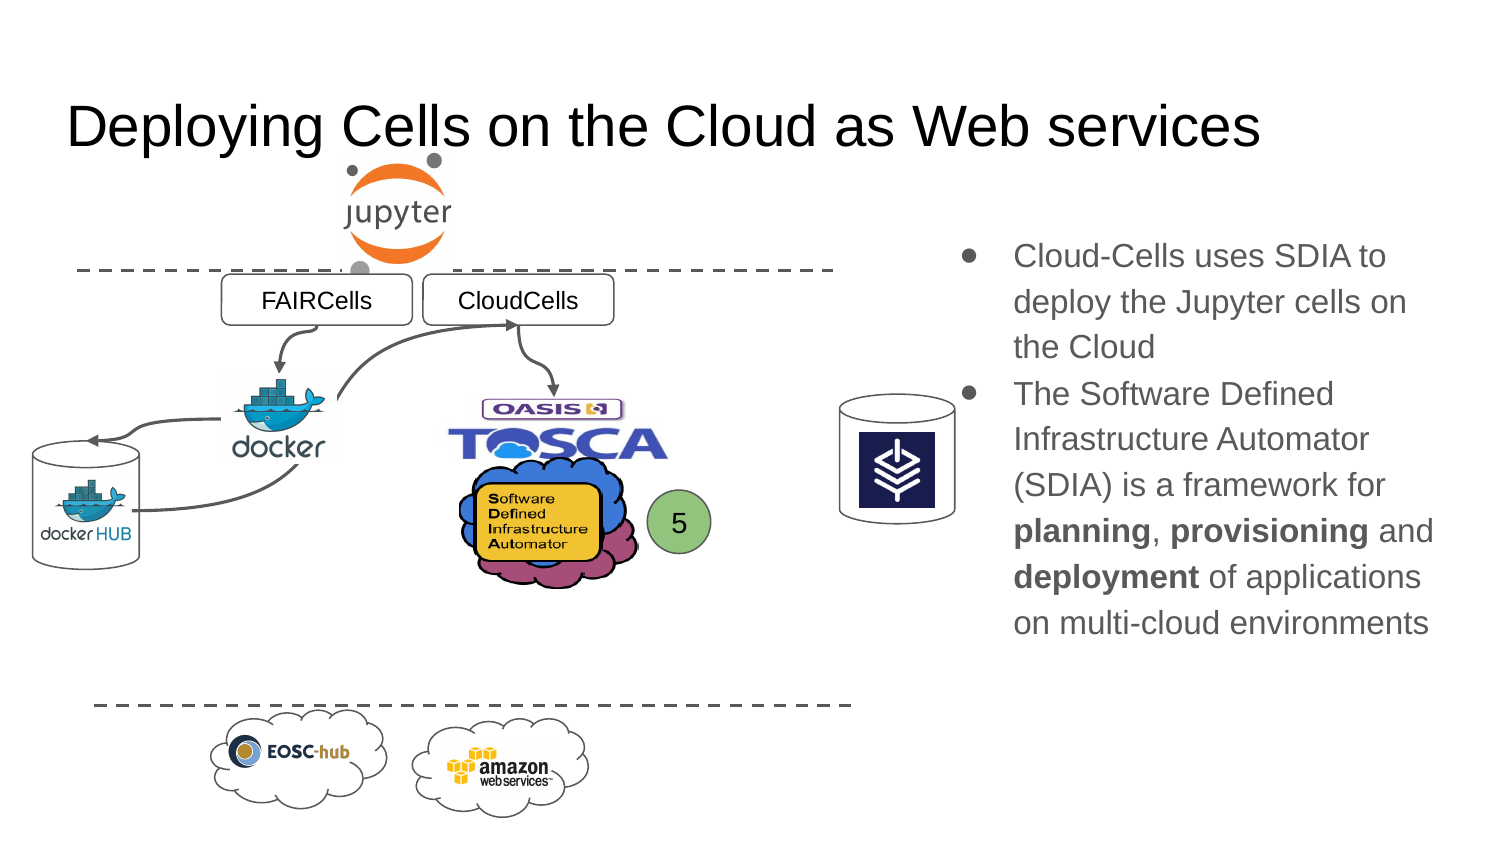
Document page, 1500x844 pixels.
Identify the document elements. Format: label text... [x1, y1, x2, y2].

picture [459, 396, 672, 589]
text_box CloudCells [422, 279, 614, 326]
title Deploying Cells on the Cloud as Web services [51, 72, 1449, 167]
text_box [412, 718, 589, 818]
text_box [499, 342, 573, 380]
text_box FAIRCells [221, 279, 413, 323]
text_box 5 [647, 490, 711, 554]
picture [341, 151, 453, 281]
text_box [210, 704, 387, 809]
text_box Cloud-Cells uses SDIA to deploy the Jupyter cells on the Cloud The Software Defined Infrastructure Automator (SDIA) is a framework for planning, provisioning and deployment of applications on multi-cloud environments [923, 213, 1474, 706]
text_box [839, 393, 955, 524]
picture [221, 373, 337, 465]
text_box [32, 440, 140, 570]
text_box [131, 324, 519, 511]
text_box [85, 418, 126, 442]
